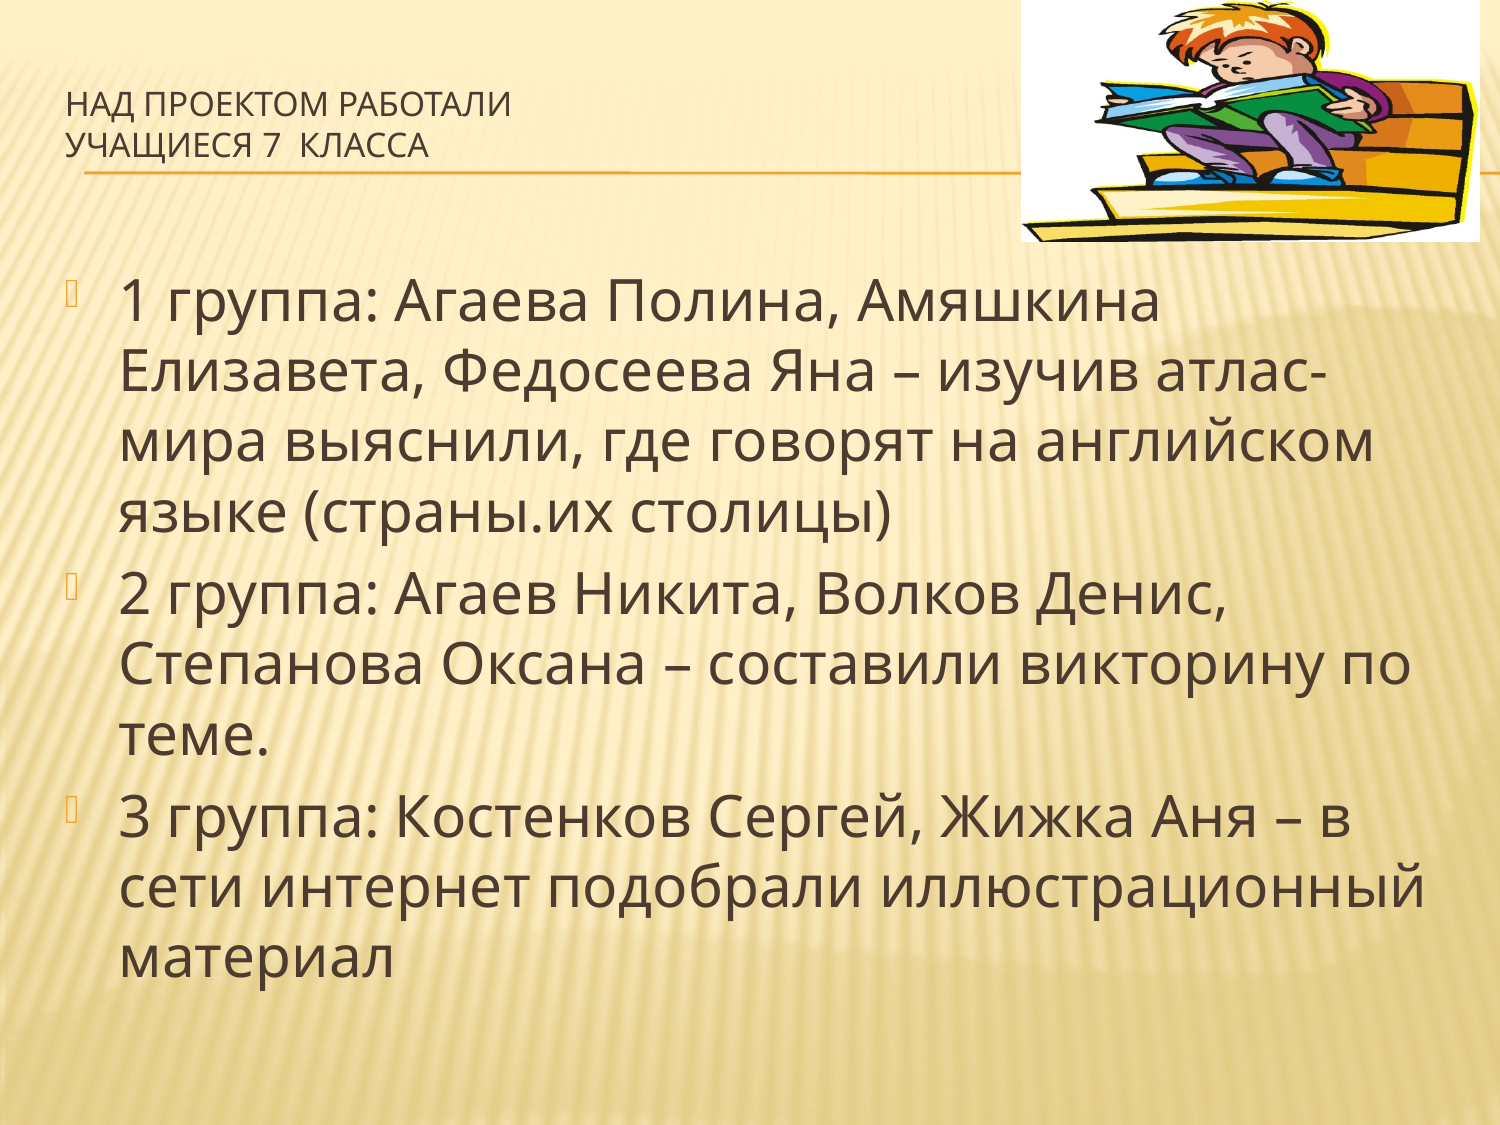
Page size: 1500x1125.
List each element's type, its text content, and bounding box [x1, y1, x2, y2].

title Над проектом работали учащиеся 7 класса [50, 75, 1011, 213]
picture [1021, 0, 1480, 242]
list 1 группа: Агаева Полина, Амяшкина Елизавета, Федосеева Яна – изучив атлас-мира выяснили, где говорят на английском языке (страны.их столицы) 2 группа: Агаев Никита, Волков Денис, Степанова Оксана – составили викторину по теме. 3 группа: Костенков Сергей, Жижка Аня – в сети интернет подобрали иллюстрационный материал [50, 254, 1475, 998]
